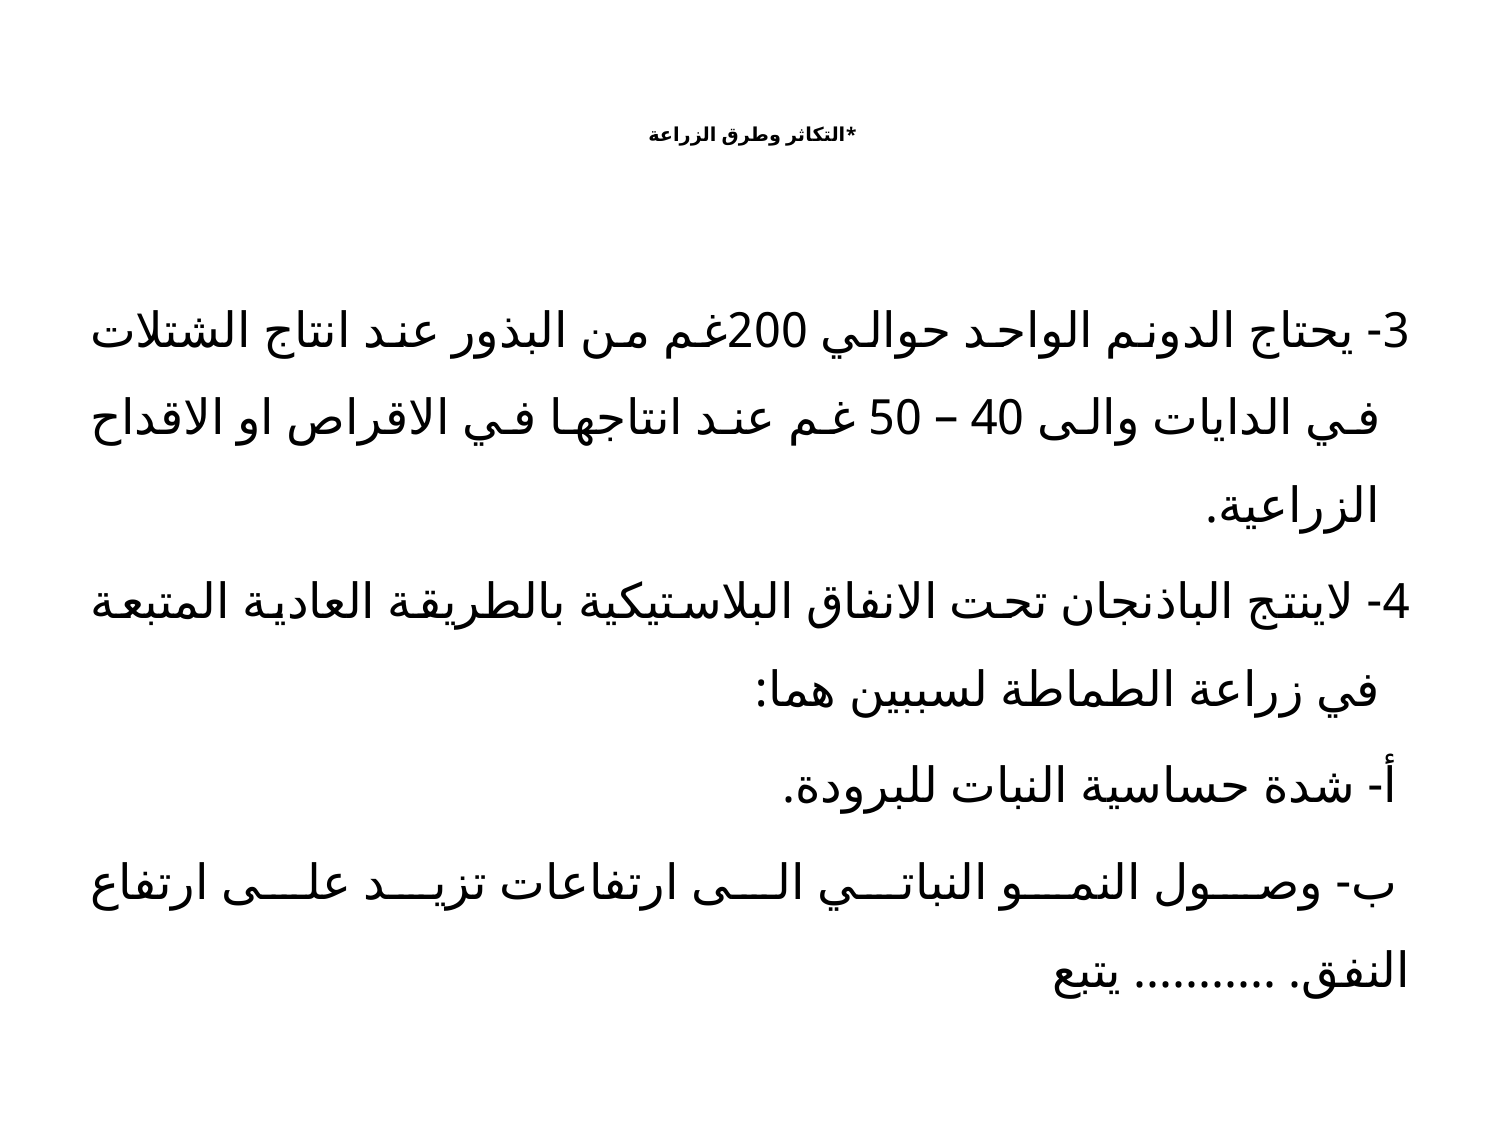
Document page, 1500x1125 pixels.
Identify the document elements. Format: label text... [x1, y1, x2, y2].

list 3- يحتاج الدونم الواحد حوالي 200غم من البذور عند انتاج الشتلات في الدايات والى 40 – 50 غم عند انتاجها في الاقراص او الاقداح الزراعية. 4- لاينتج الباذنجان تحت الانفاق البلاستيكية بالطريقة العادية المتبعة في زراعة الطماطة لسببين هما: أ- شدة حساسية النبات للبرودة. ب- وصول النمو النباتي الى ارتفاعات تزيد على ارتفاع النفق. ........... يتبع [75, 262, 1425, 1005]
title *التكاثر وطرق الزراعة [75, 45, 1425, 233]
